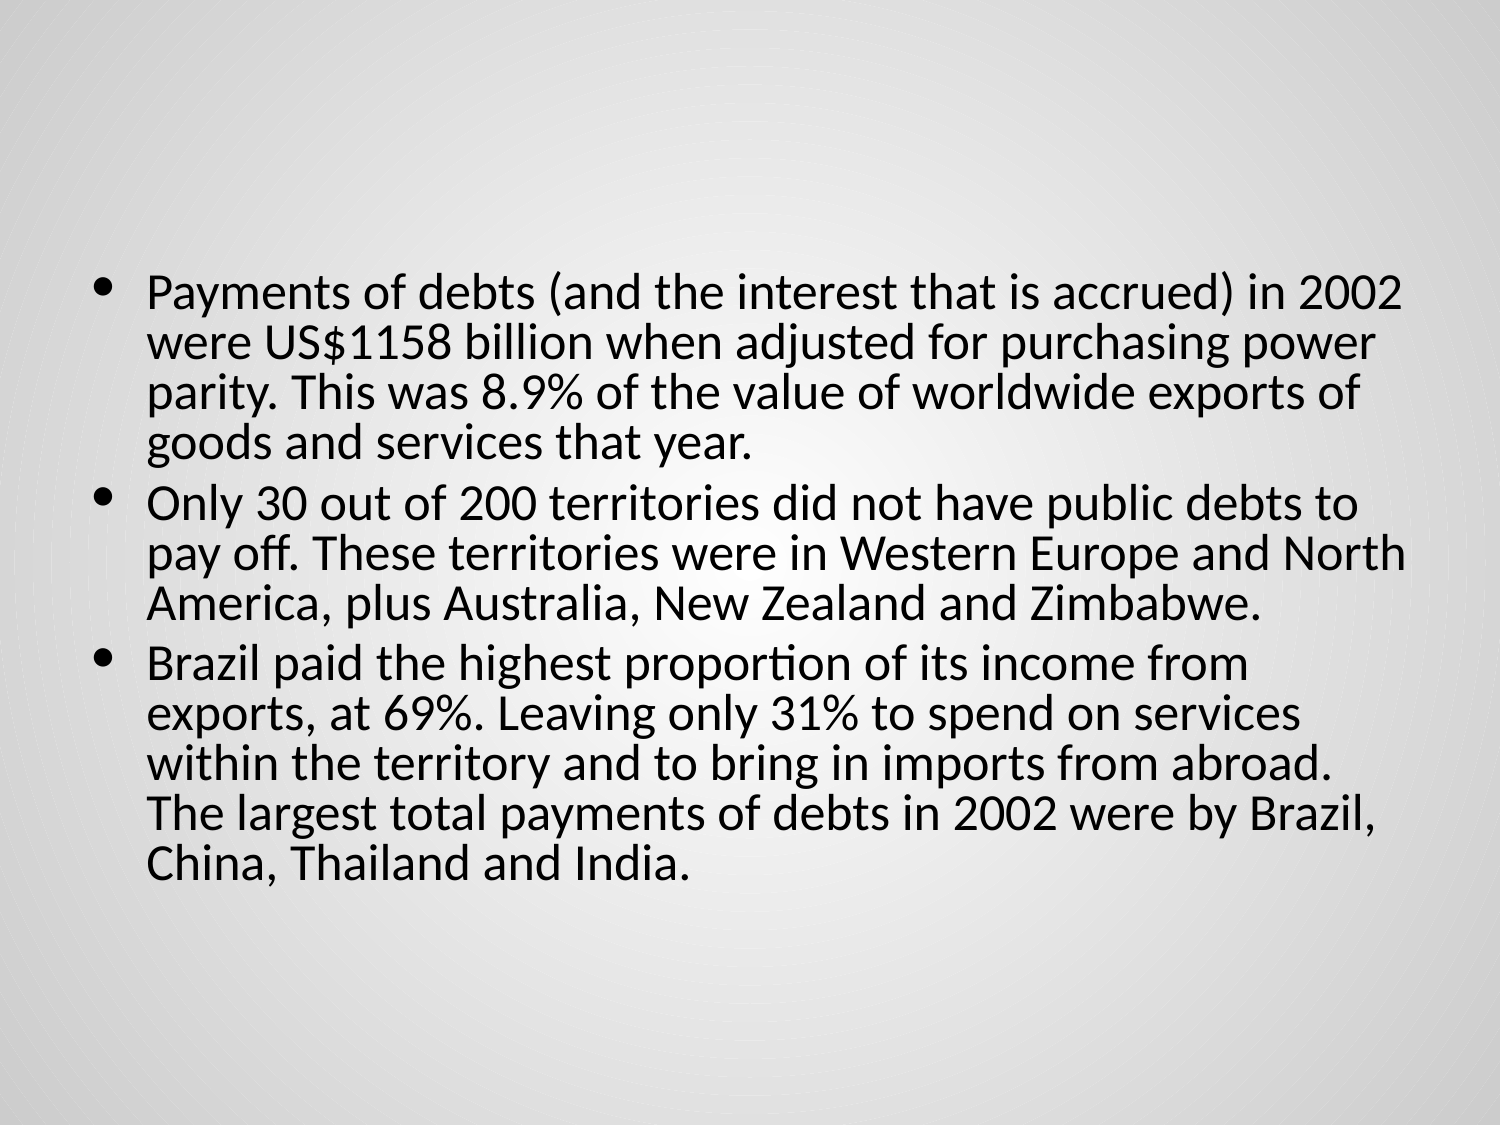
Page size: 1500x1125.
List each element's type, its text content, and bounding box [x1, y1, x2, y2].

list Payments of debts (and the interest that is accrued) in 2002 were US$1158 billion when adjusted for purchasing power parity. This was 8.9% of the value of worldwide exports of goods and services that year. Only 30 out of 200 territories did not have public debts to pay off. These territories were in Western Europe and North America, plus Australia, New Zealand and Zimbabwe. Brazil paid the highest proportion of its income from exports, at 69%. Leaving only 31% to spend on services within the territory and to bring in imports from abroad. The largest total payments of debts in 2002 were by Brazil, China, Thailand and India. [75, 262, 1425, 1005]
